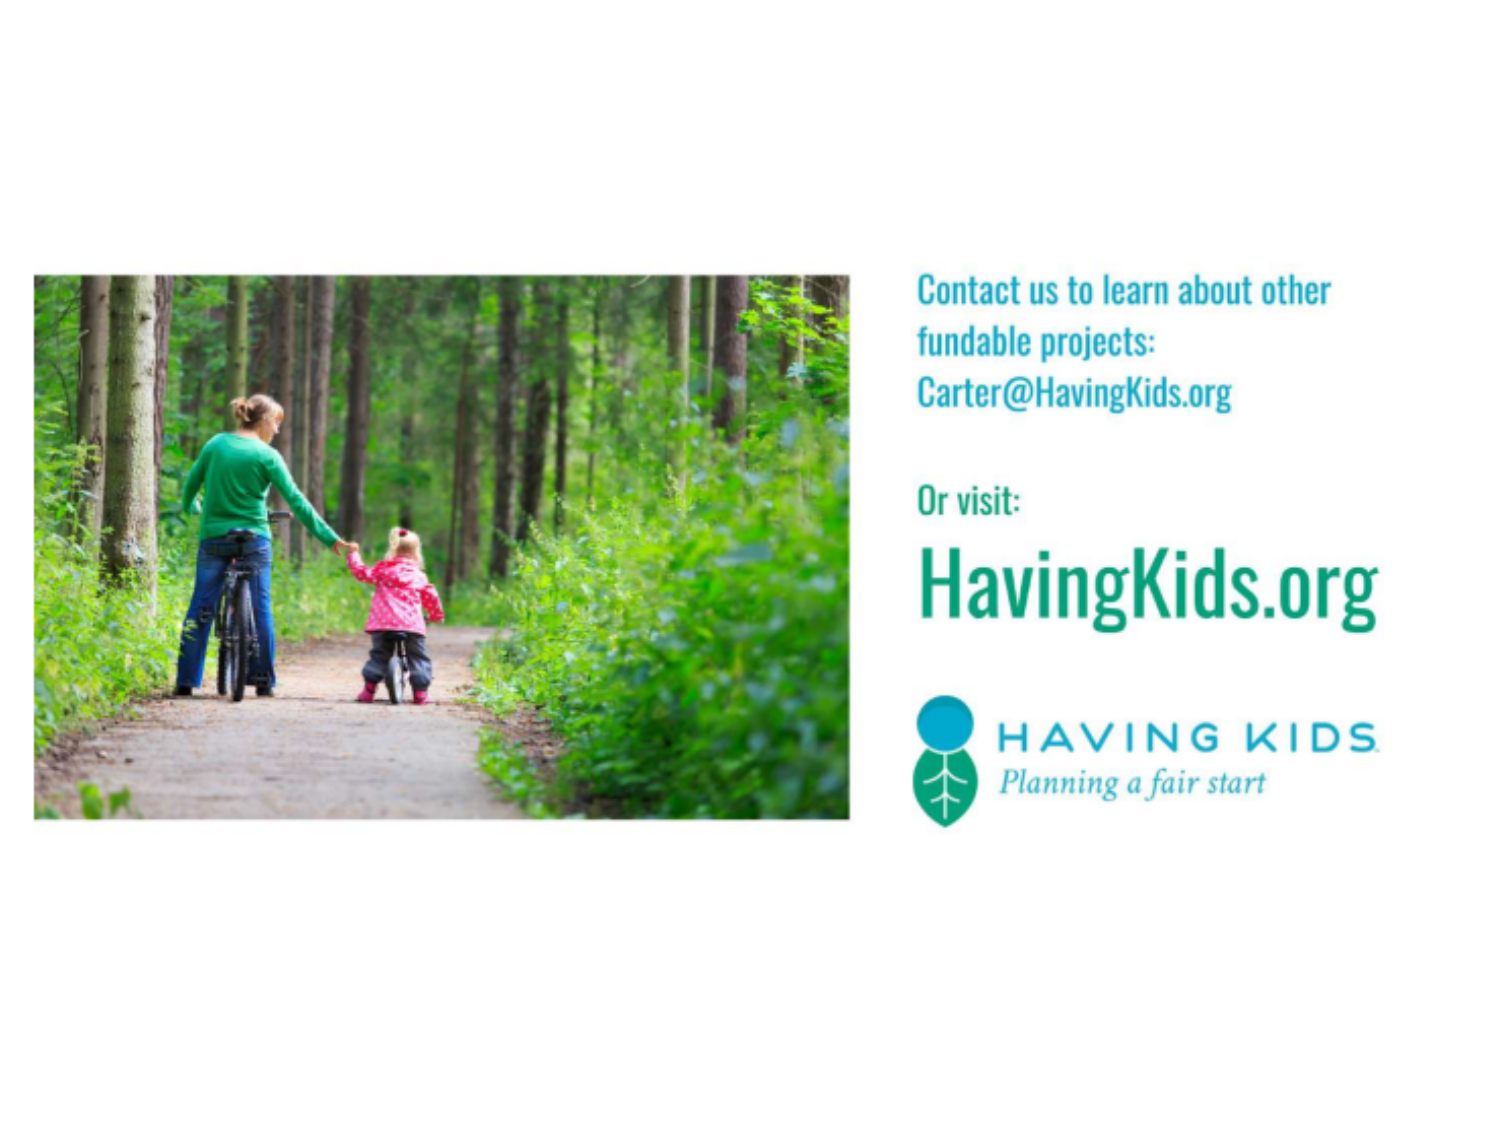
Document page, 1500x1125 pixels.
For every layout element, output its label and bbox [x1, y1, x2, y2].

picture [0, 111, 1500, 1025]
